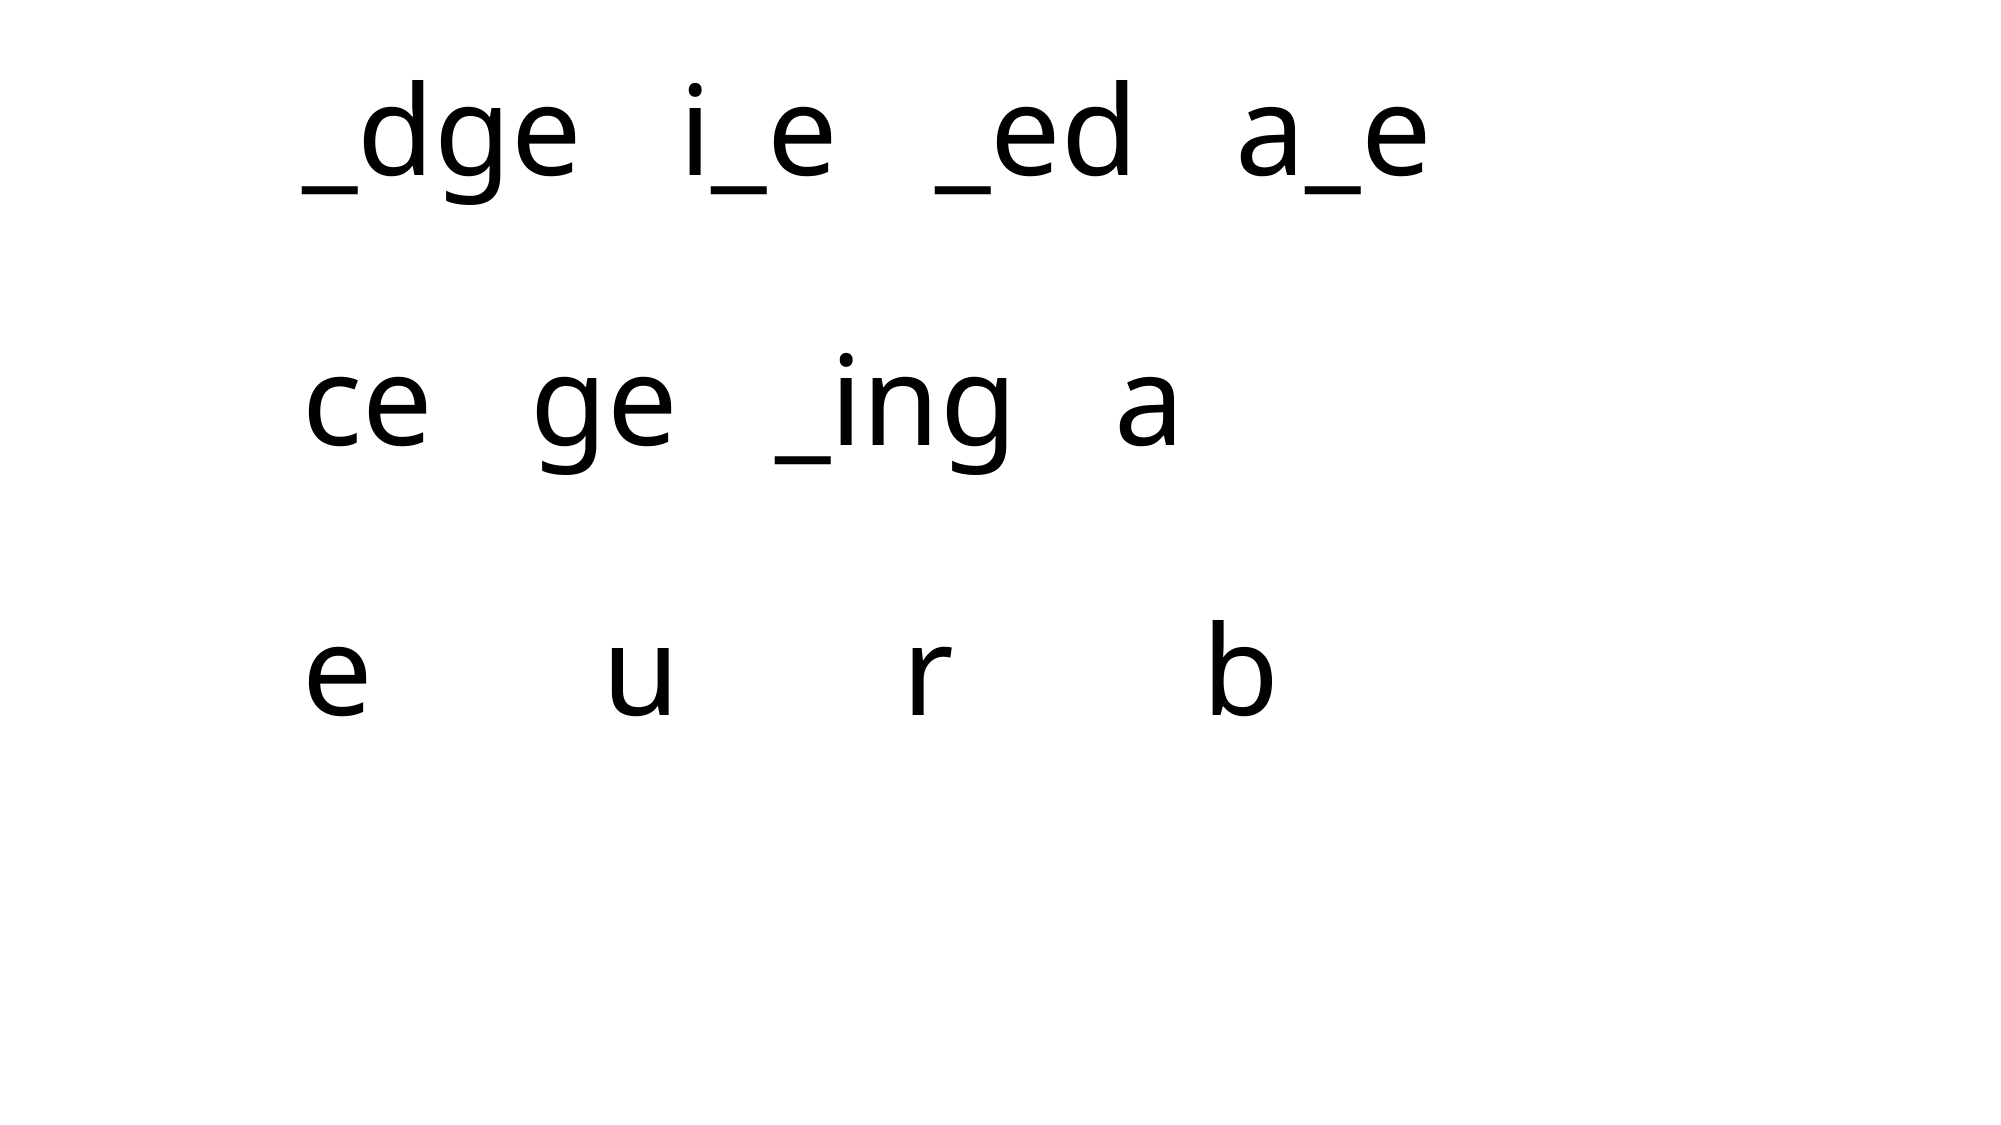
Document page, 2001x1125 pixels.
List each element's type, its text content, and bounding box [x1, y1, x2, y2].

title _dge i_e _ed a_e ce ge _ing a e u r b [137, 59, 1863, 1092]
